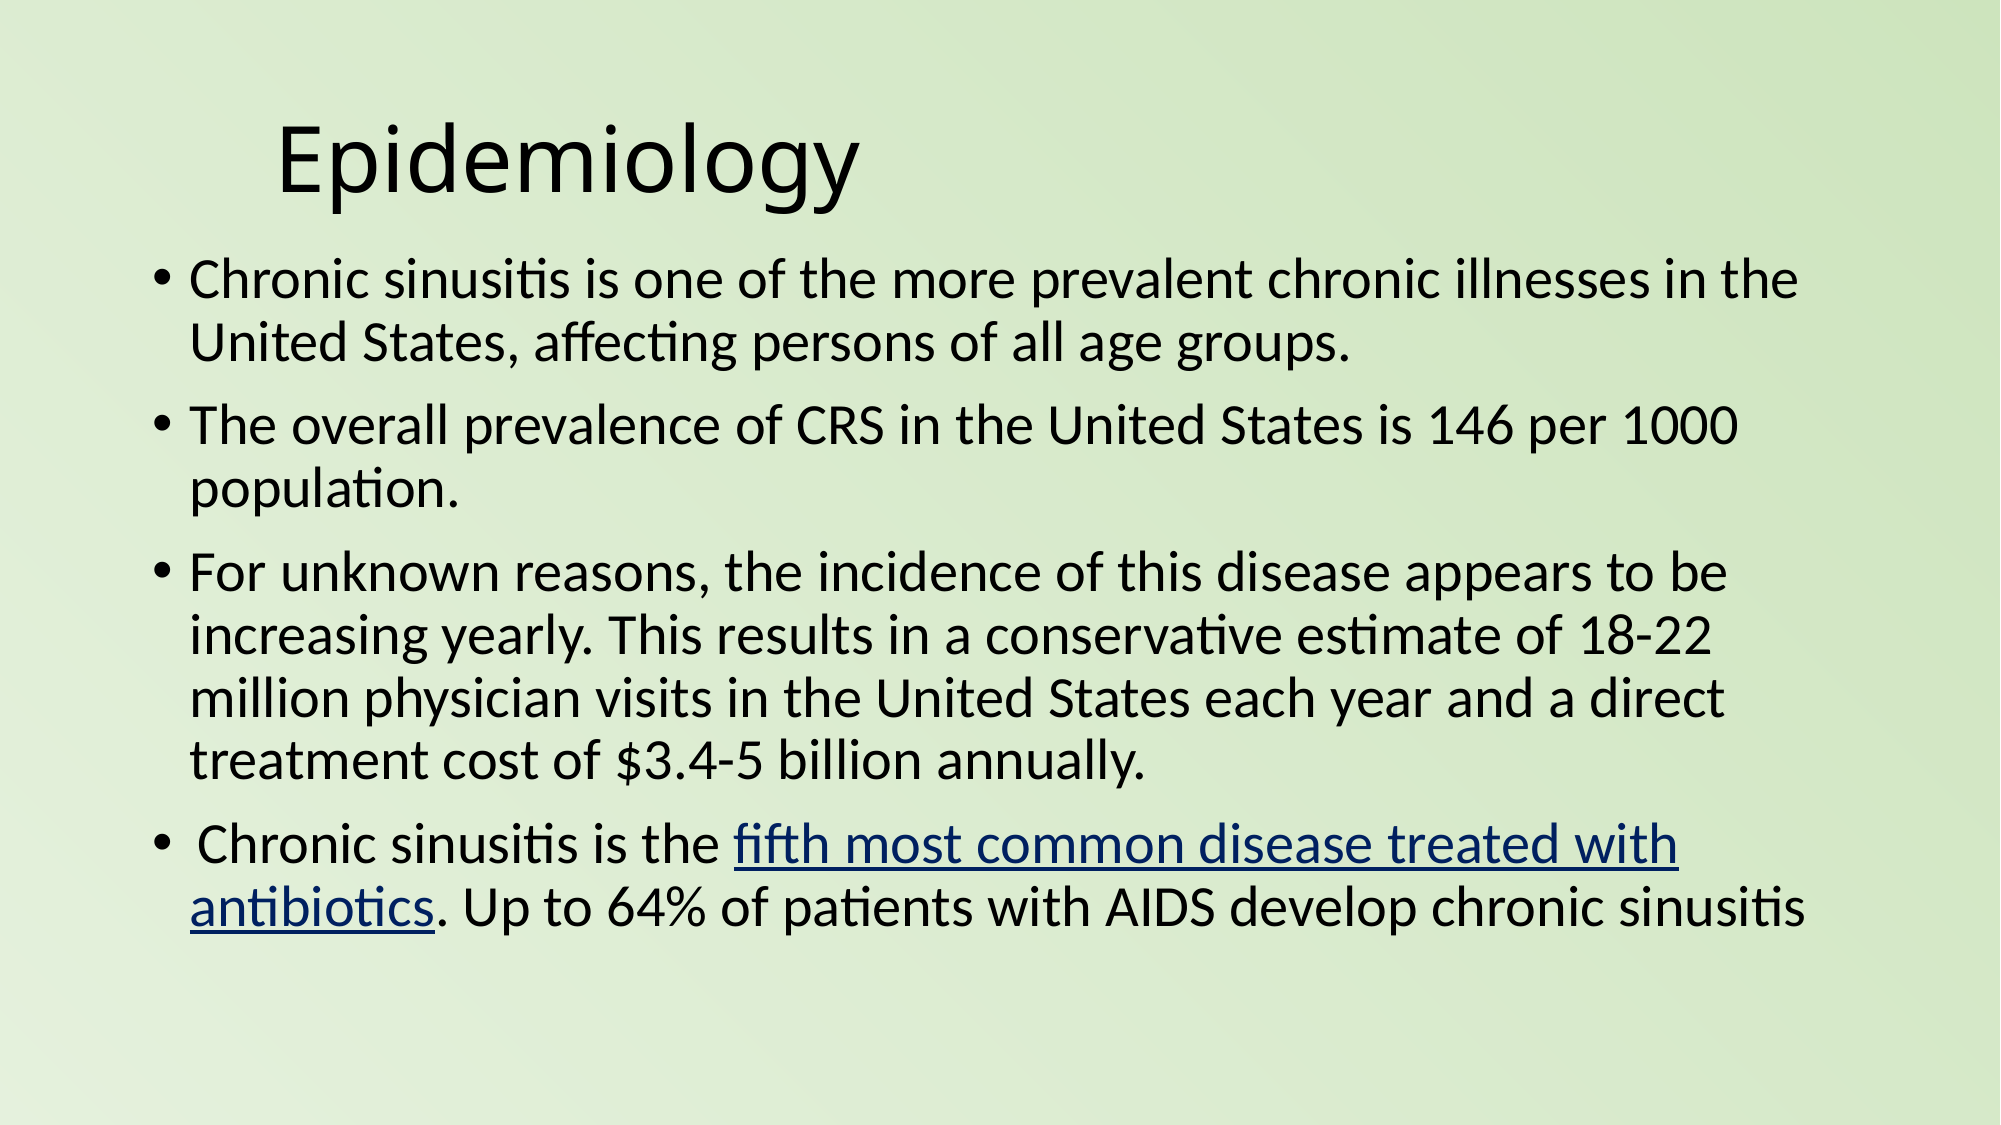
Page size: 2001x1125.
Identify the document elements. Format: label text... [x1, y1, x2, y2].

list Chronic sinusitis is one of the more prevalent chronic illnesses in the United States, affecting persons of all age groups. The overall prevalence of CRS in the United States is 146 per 1000 population. For unknown reasons, the incidence of this disease appears to be increasing yearly. This results in a conservative estimate of 18-22 million physician visits in the United States each year and a direct treatment cost of $3.4-5 billion annually. Chronic sinusitis is the fifth most common disease treated with antibiotics. Up to 64% of patients with AIDS develop chronic sinusitis [137, 240, 1863, 1014]
title Epidemiology [259, 69, 1610, 240]
